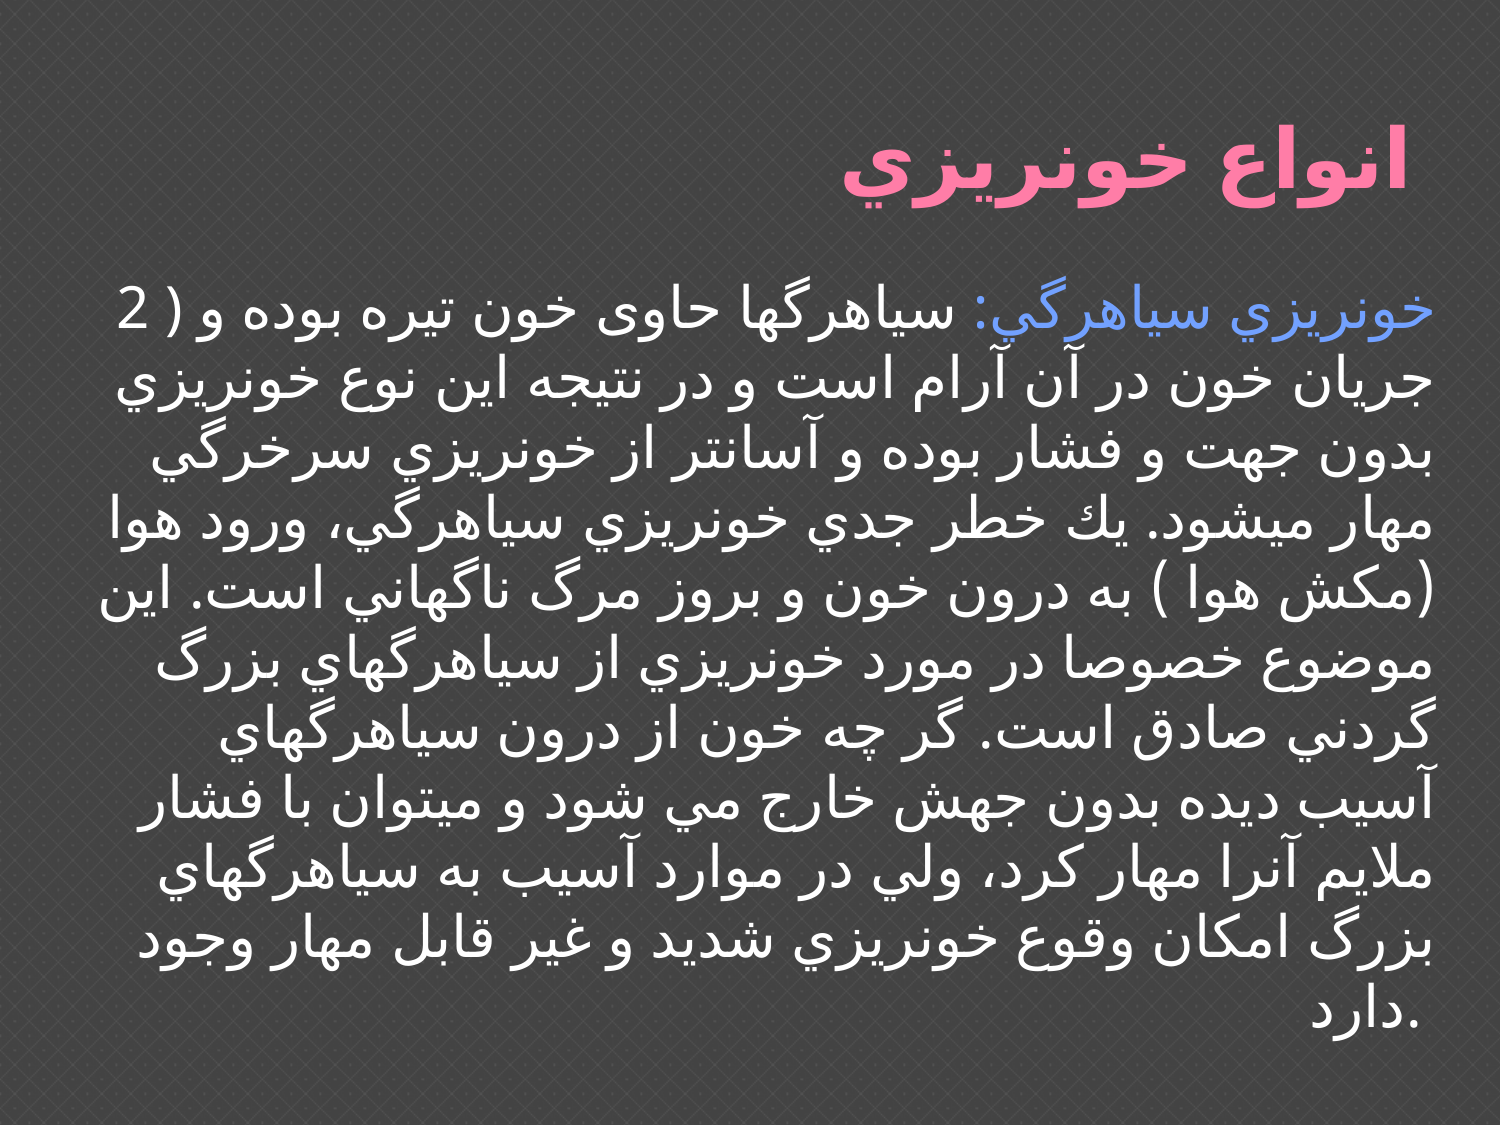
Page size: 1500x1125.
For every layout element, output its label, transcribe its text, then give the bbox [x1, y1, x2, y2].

text_box انواع خونريزي [77, 54, 1428, 213]
text_box 2 ) خونريزي سياهرگي: سياهرگها حاوی خون تيره بوده و جريان خون در آن آرام است و در نتيجه اين نوع خونريزي بدون جهت و فشار بوده و آسانتر از خونريزي سرخرگي مهار ميشود. يك خطر جدي خونريزي سياهرگي، ورود هوا (مكش هوا ) به درون خون و بروز مرگ ناگهاني است. اين موضوع خصوصا در مورد خونريزي از سياهرگهاي بزرگ گردني صادق است. گر چه خون از درون سياهرگهاي آسيب ديده بدون جهش خارج مي شود و ميتوان با فشار ملايم آنرا مهار كرد، ولي در موارد آسيب به سياهرگهاي بزرگ امكان وقوع خونريزي شديد و غير قابل مهار وجود دارد. [53, 262, 1452, 1117]
